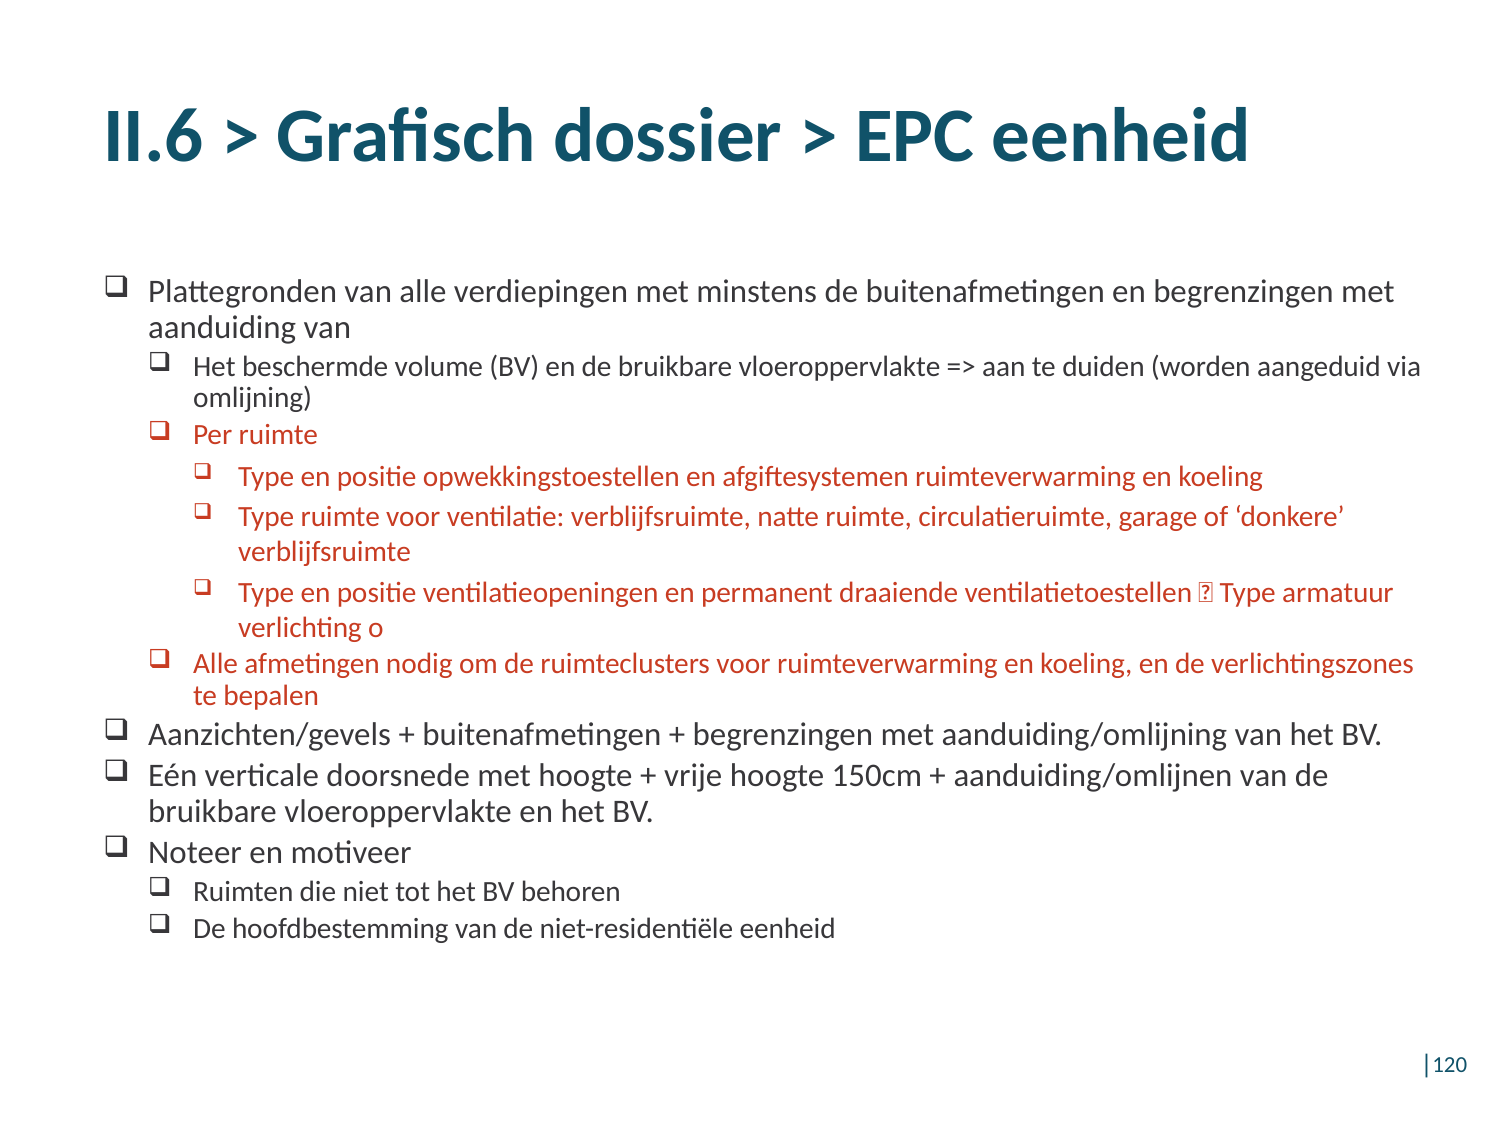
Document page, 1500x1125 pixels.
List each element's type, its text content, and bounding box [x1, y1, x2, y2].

title II.6 > Grafisch dossier > EPC eenheid [88, 90, 1459, 267]
text_box │120 [1132, 1042, 1483, 1103]
text_box Plattegronden van alle verdiepingen met minstens de buitenafmetingen en begrenzingen met aanduiding van Het beschermde volume (BV) en de bruikbare vloeroppervlakte => aan te duiden (worden aangeduid via omlijning) Per ruimte Type en positie opwekkingstoestellen en afgiftesystemen ruimteverwarming en koeling Type ruimte voor ventilatie: verblijfsruimte, natte ruimte, circulatieruimte, garage of ‘donkere’ verblijfsruimte Type en positie ventilatieopeningen en permanent draaiende ventilatietoestellen  Type armatuur verlichting o Alle afmetingen nodig om de ruimteclusters voor ruimteverwarming en koeling, en de verlichtingszones te bepalen Aanzichten/gevels + buitenafmetingen + begrenzingen met aanduiding/omlijning van het BV. Eén verticale doorsnede met hoogte + vrije hoogte 150cm + aanduiding/omlijnen van de bruikbare vloeroppervlakte en het BV. Noteer en motiveer Ruimten die niet tot het BV behoren De hoofdbestemming van de niet-residentiële eenheid [88, 267, 1459, 965]
